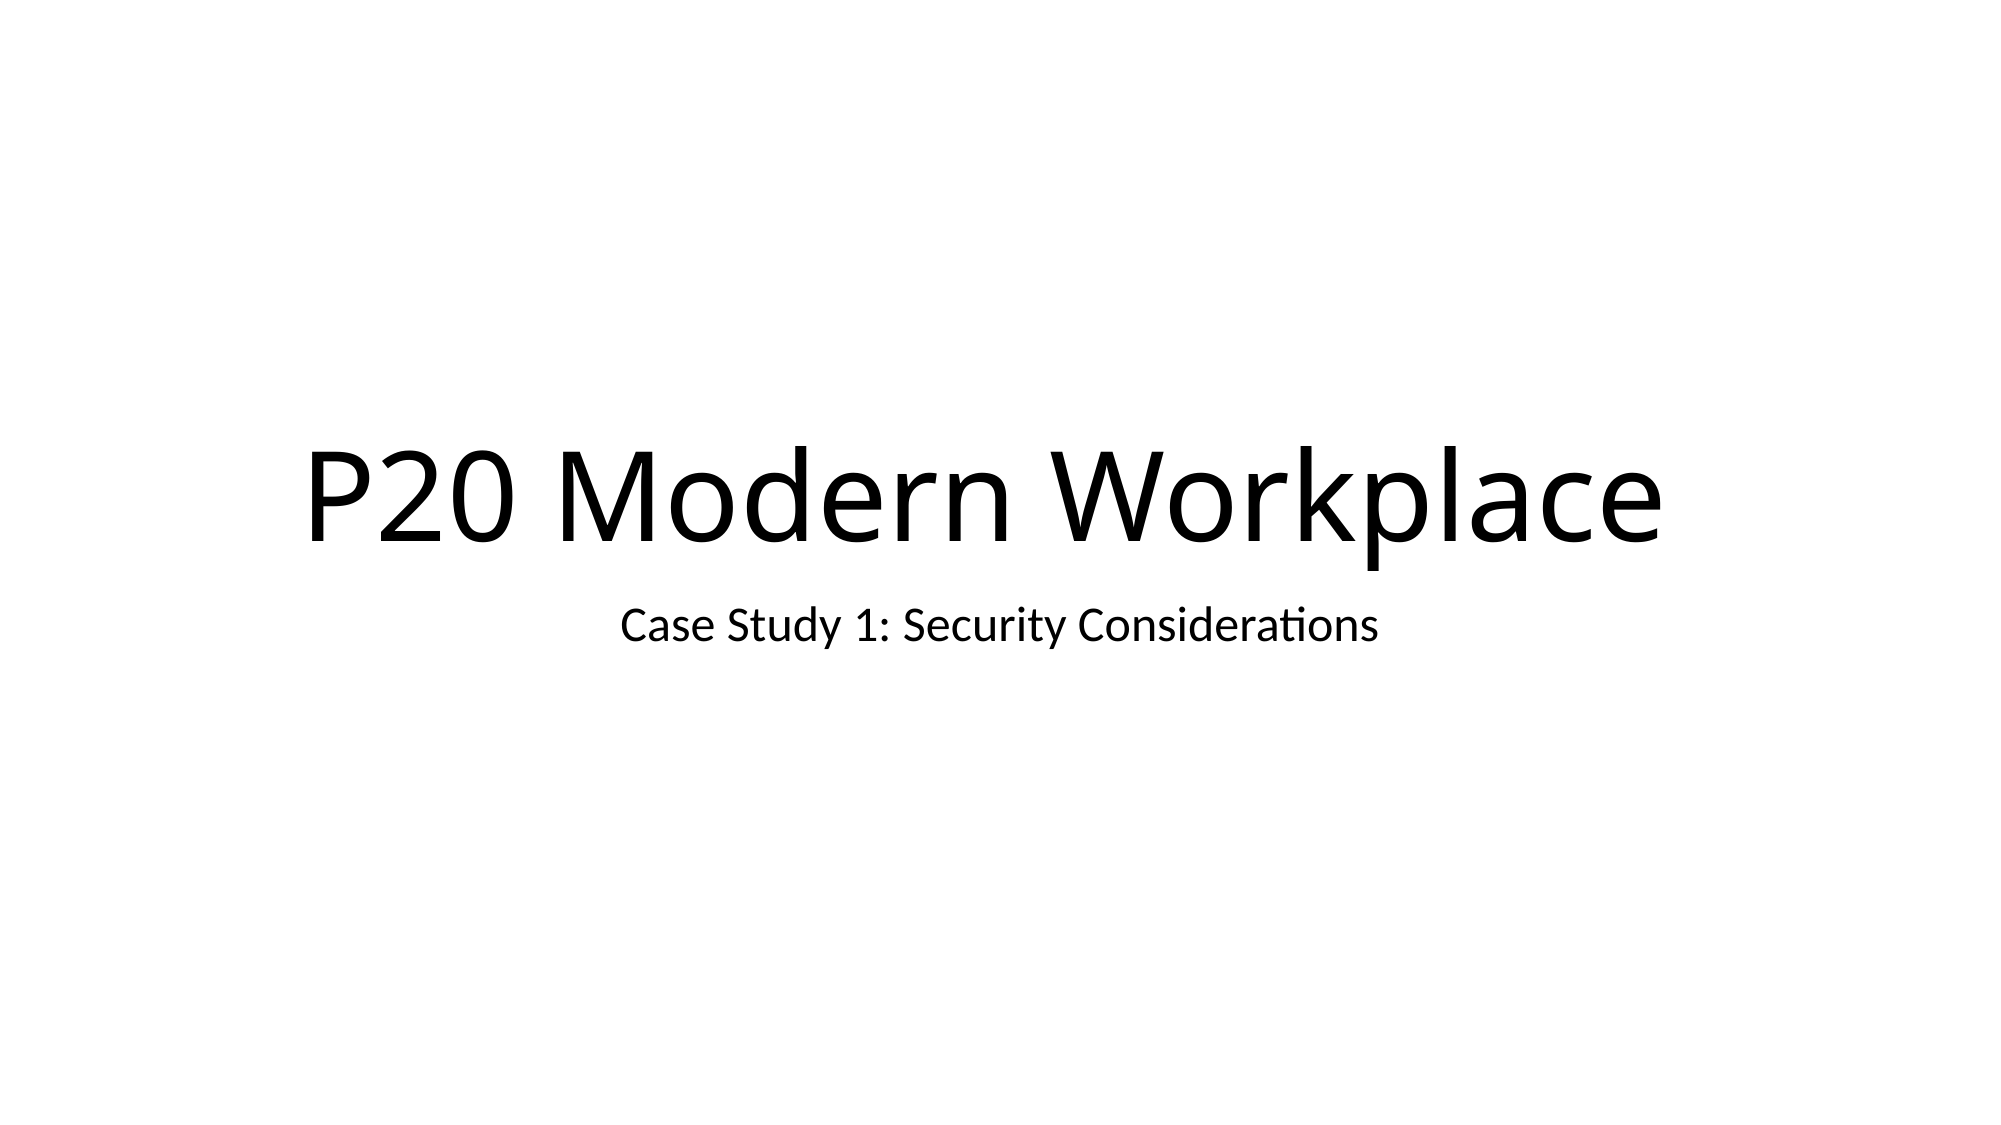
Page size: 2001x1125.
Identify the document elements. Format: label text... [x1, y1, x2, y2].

subtitle Case Study 1: Security Considerations [249, 590, 1750, 863]
title P20 Modern Workplace [249, 184, 1750, 576]
